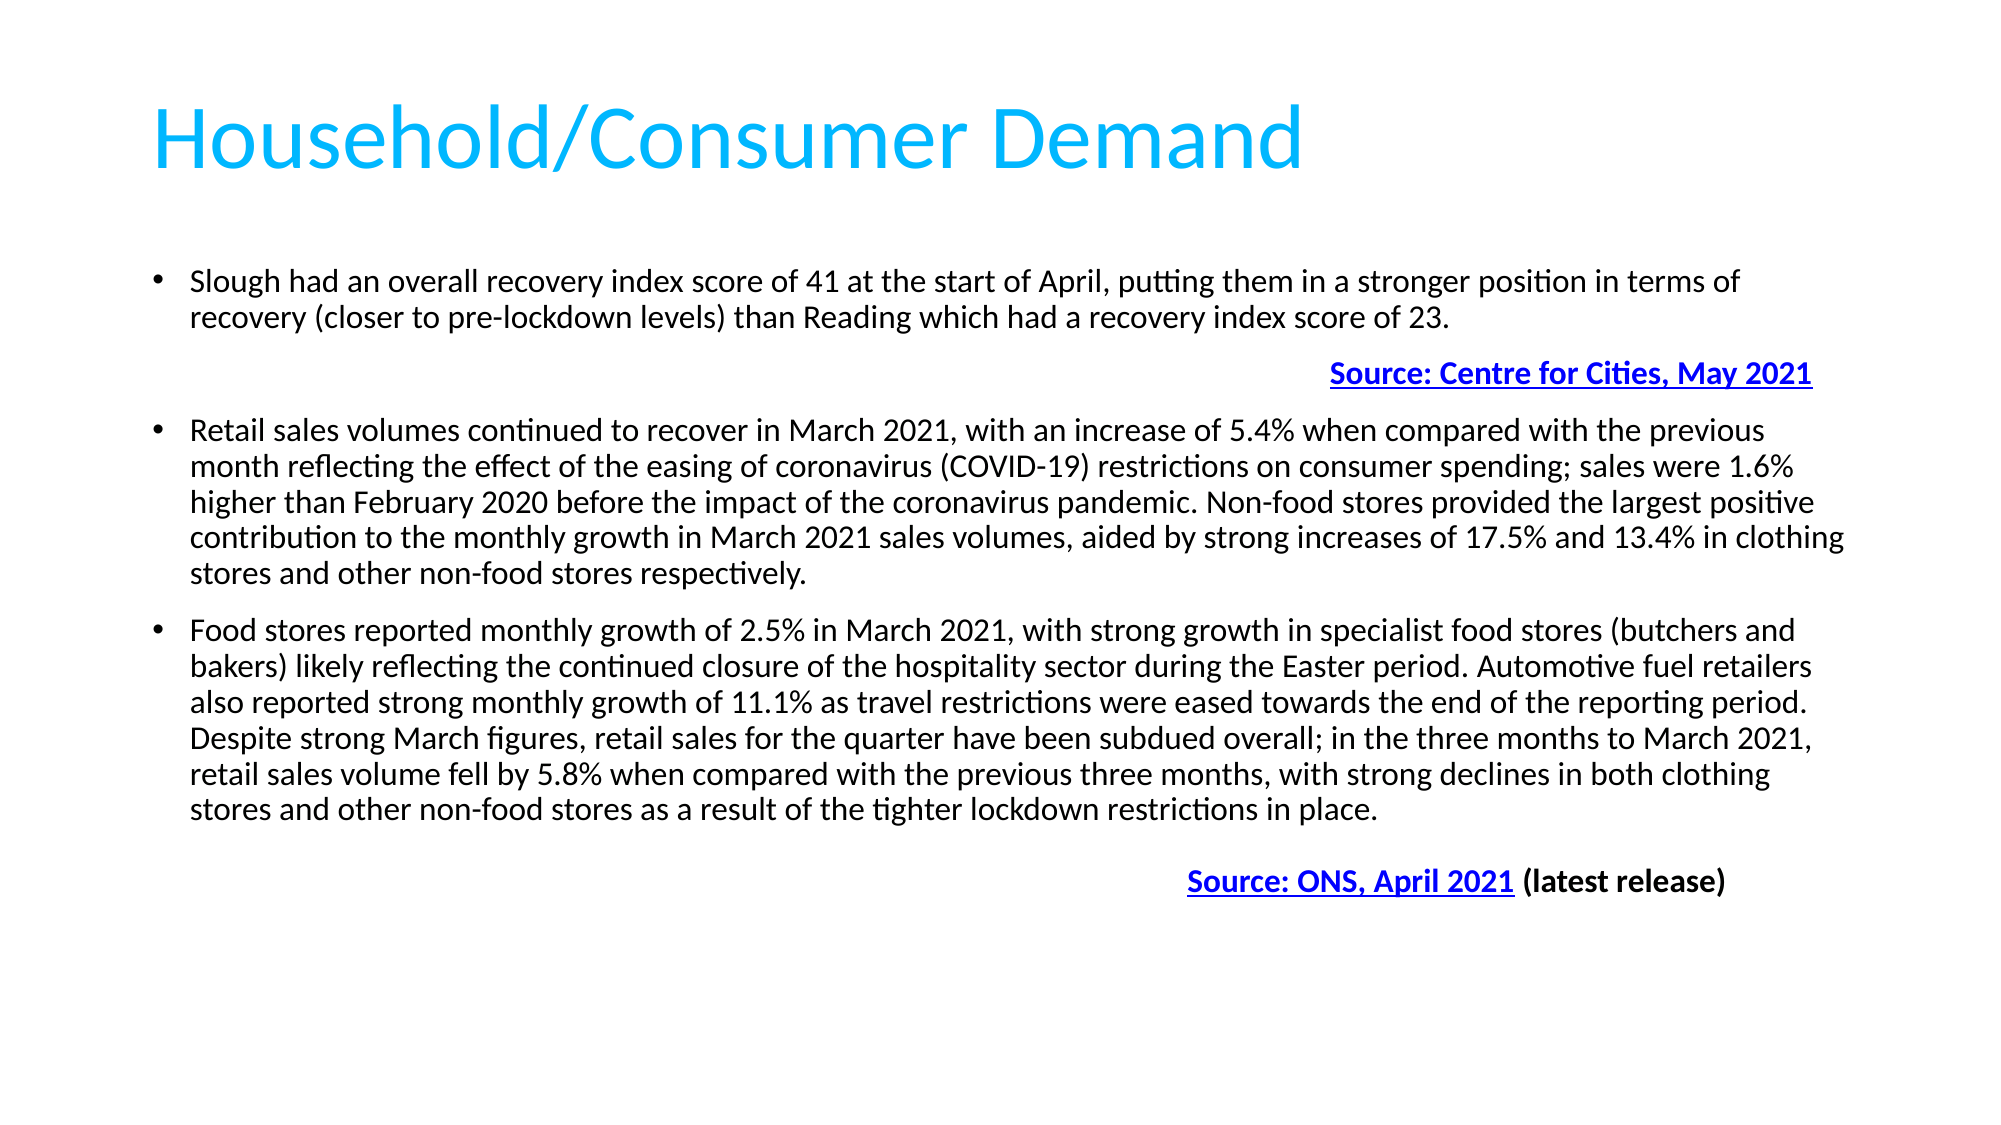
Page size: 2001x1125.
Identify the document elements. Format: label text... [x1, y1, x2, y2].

title Household/Consumer Demand [137, 59, 1863, 218]
list Slough had an overall recovery index score of 41 at the start of April, putting them in a stronger position in terms of recovery (closer to pre-lockdown levels) than Reading which had a recovery index score of 23. Source: Centre for Cities, May 2021 Retail sales volumes continued to recover in March 2021, with an increase of 5.4% when compared with the previous month reflecting the effect of the easing of coronavirus (COVID-19) restrictions on consumer spending; sales were 1.6% higher than February 2020 before the impact of the coronavirus pandemic. Non-food stores provided the largest positive contribution to the monthly growth in March 2021 sales volumes, aided by strong increases of 17.5% and 13.4% in clothing stores and other non-food stores respectively. Food stores reported monthly growth of 2.5% in March 2021, with strong growth in specialist food stores (butchers and bakers) likely reflecting the continued closure of the hospitality sector during the Easter period. Automotive fuel retailers also reported strong monthly growth of 11.1% as travel restrictions were eased towards the end of the reporting period. Despite strong March figures, retail sales for the quarter have been subdued overall; in the three months to March 2021, retail sales volume fell by 5.8% when compared with the previous three months, with strong declines in both clothing stores and other non-food stores as a result of the tighter lockdown restrictions in place. Source: ONS, April 2021 (latest release) [137, 256, 1863, 1014]
